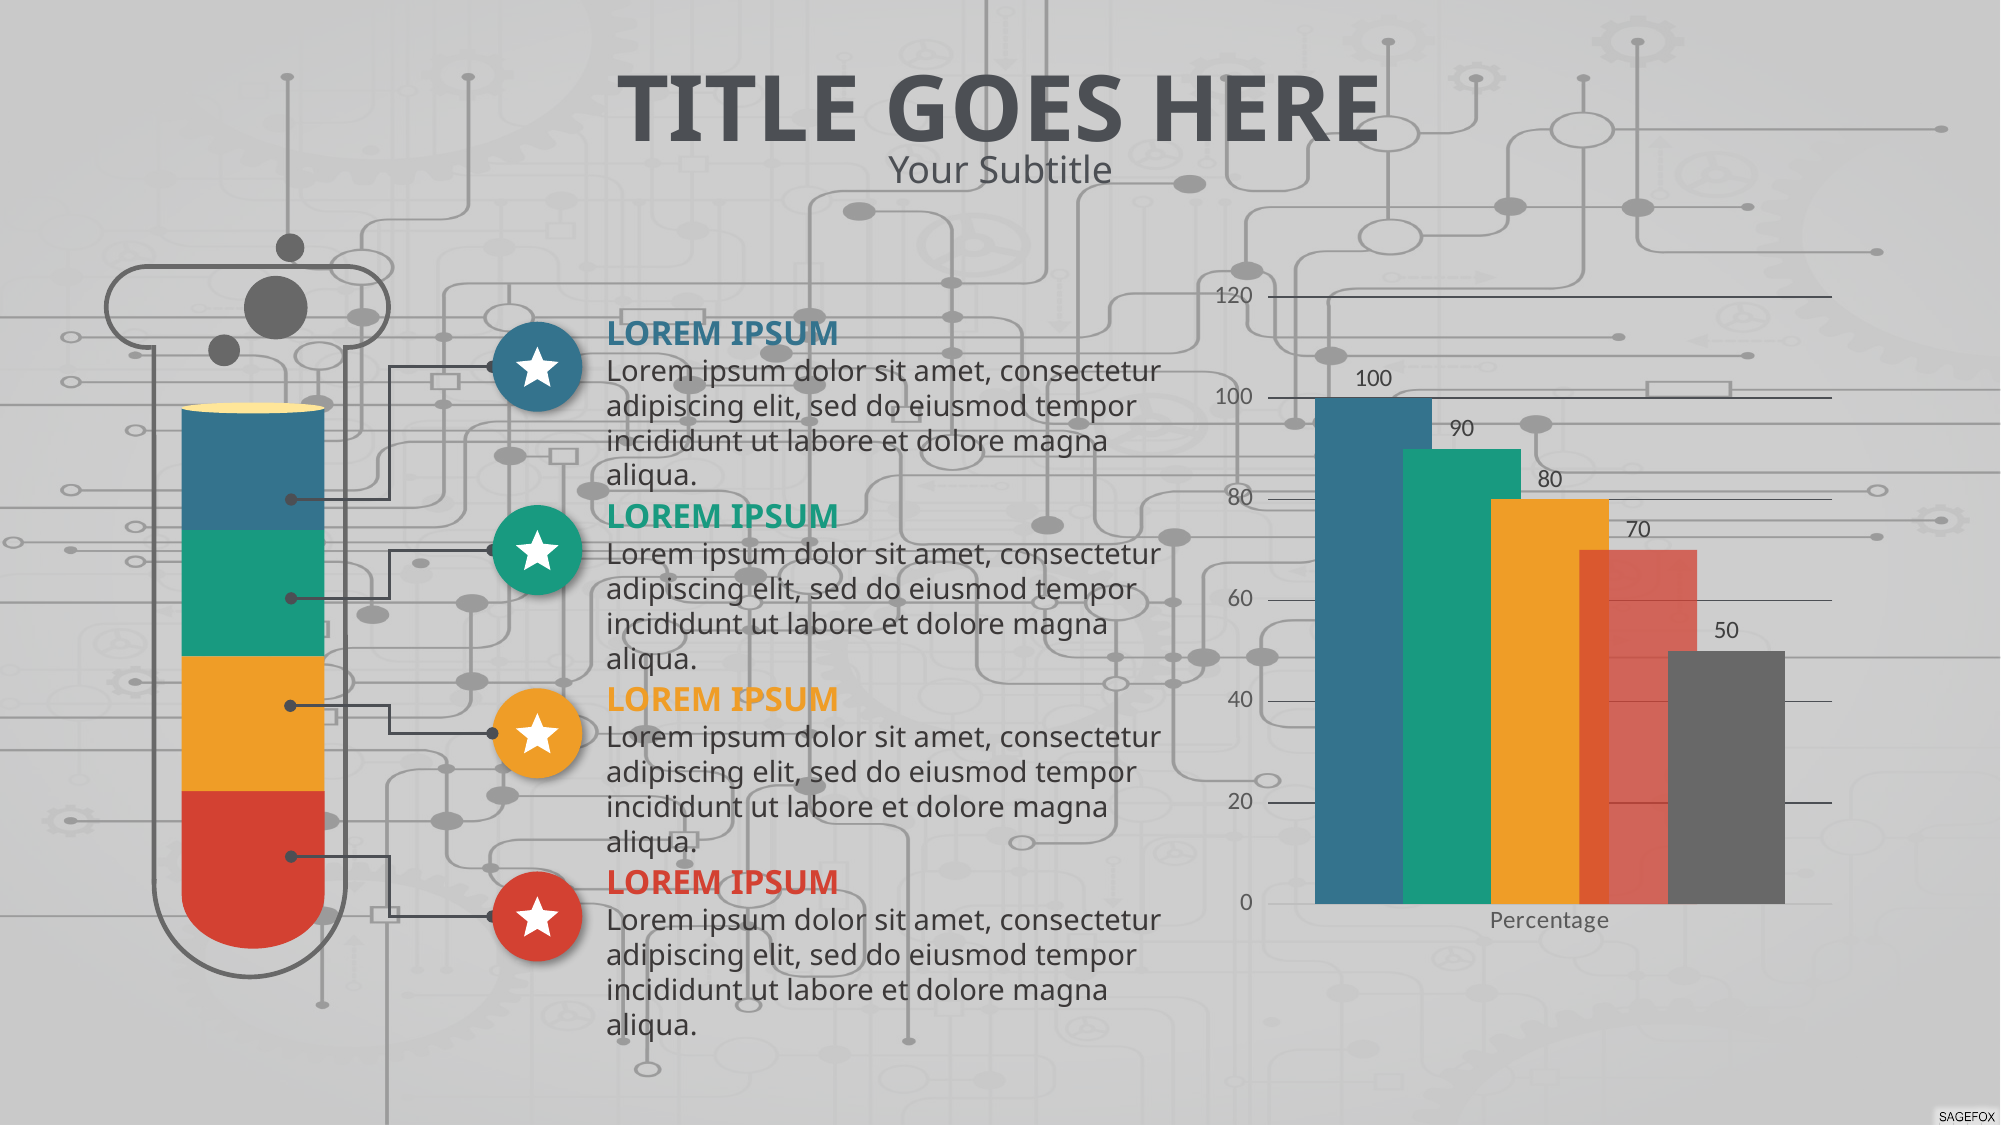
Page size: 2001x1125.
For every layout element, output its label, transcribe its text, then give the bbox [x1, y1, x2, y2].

chart [1201, 270, 1846, 949]
picture [1936, 1111, 1997, 1125]
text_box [106, 266, 389, 977]
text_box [492, 871, 583, 962]
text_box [291, 550, 493, 599]
text_box LOREM IPSUM Lorem ipsum dolor sit amet, consectetur adipiscing elit, sed do eiusmod tempor incididunt ut labore et dolore magna aliqua. [596, 673, 1201, 856]
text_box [492, 688, 583, 779]
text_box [492, 321, 583, 412]
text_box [290, 705, 493, 734]
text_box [208, 233, 308, 367]
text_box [291, 856, 493, 917]
text_box LOREM IPSUM Lorem ipsum dolor sit amet, consectetur adipiscing elit, sed do eiusmod tempor incididunt ut labore et dolore magna aliqua. [596, 306, 1201, 490]
text_box LOREM IPSUM Lorem ipsum dolor sit amet, consectetur adipiscing elit, sed do eiusmod tempor incididunt ut labore et dolore magna aliqua. [596, 490, 1201, 673]
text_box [492, 505, 583, 596]
text_box LOREM IPSUM Lorem ipsum dolor sit amet, consectetur adipiscing elit, sed do eiusmod tempor incididunt ut labore et dolore magna aliqua. [596, 856, 1202, 1047]
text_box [291, 366, 493, 500]
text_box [548, 42, 1452, 199]
